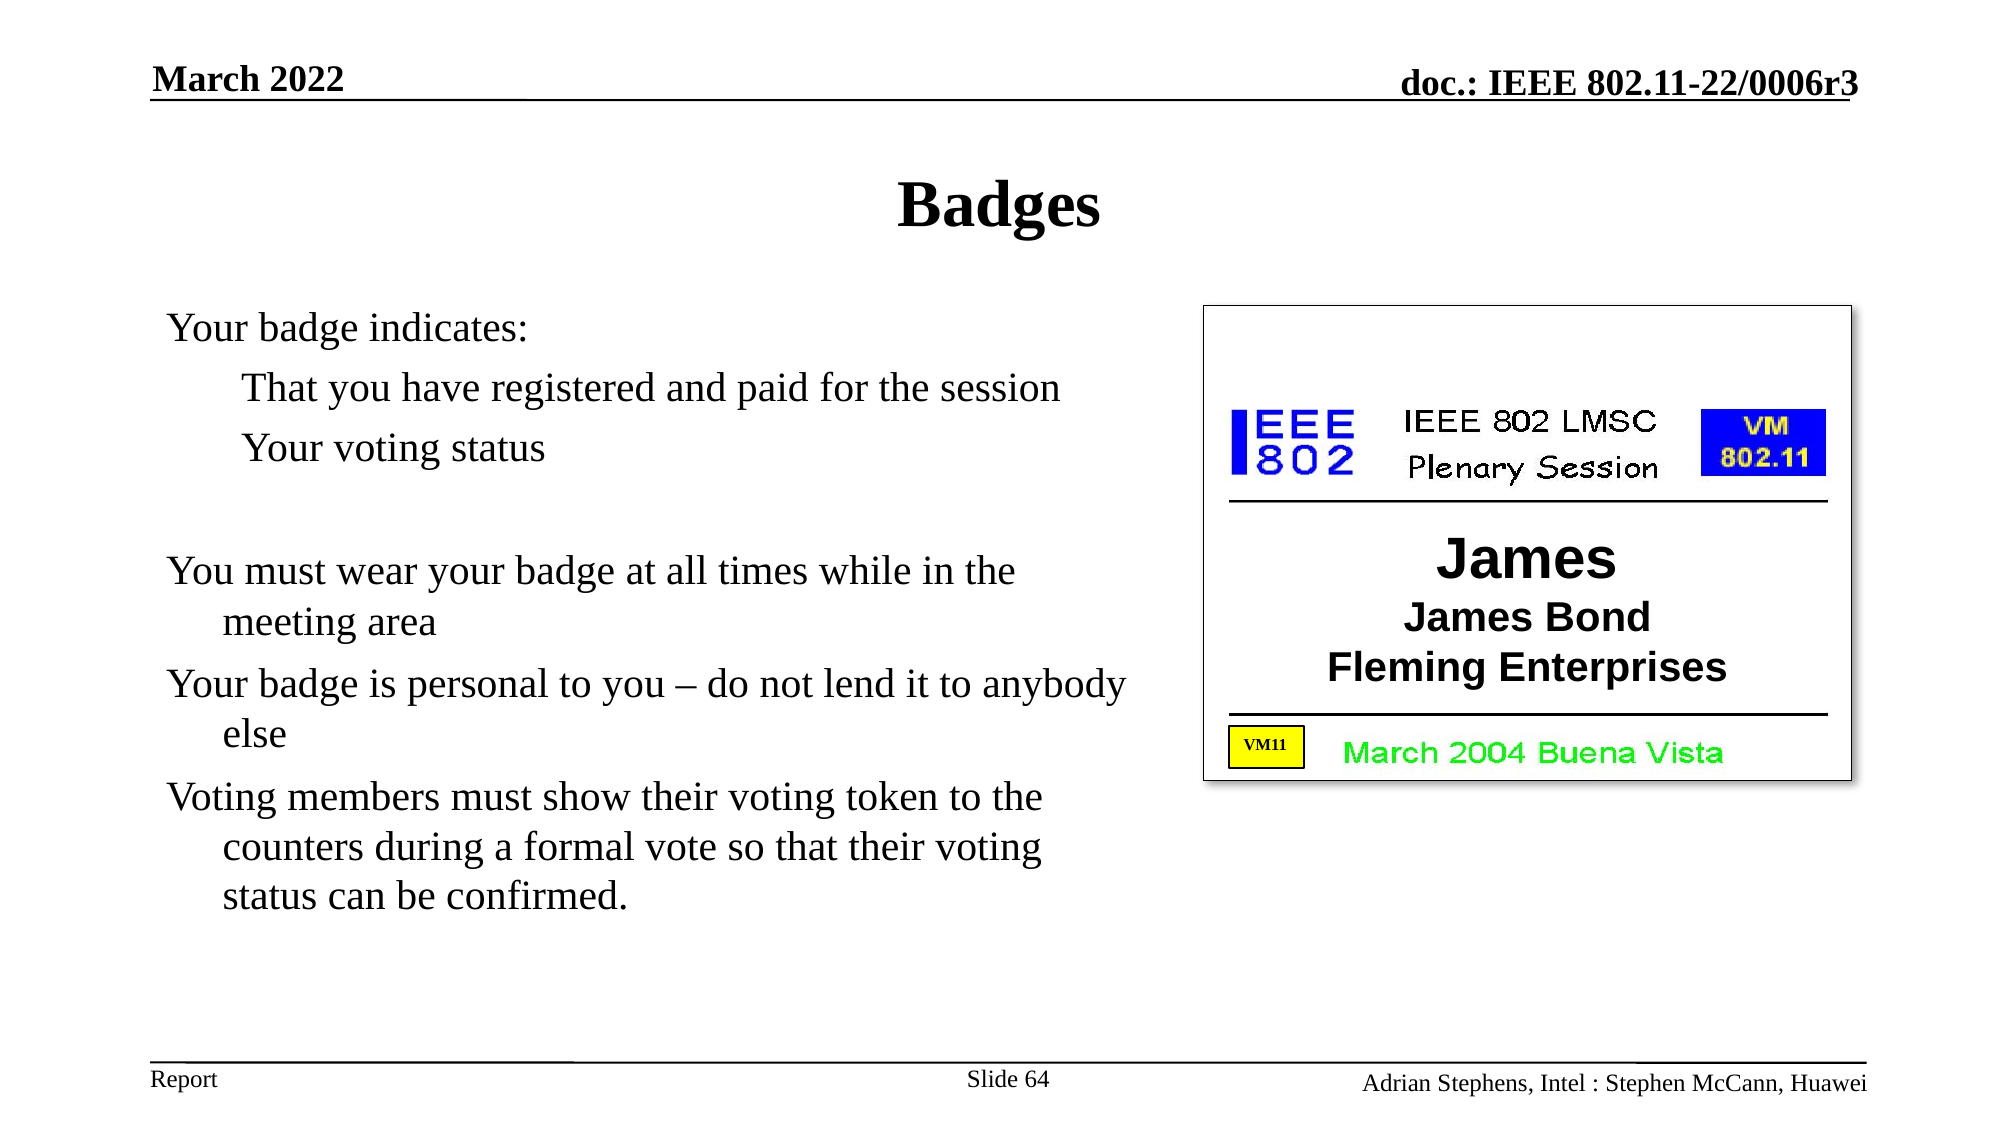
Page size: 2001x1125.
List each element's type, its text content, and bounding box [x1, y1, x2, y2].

footer Adrian Stephens, Intel : Stephen McCann, Huawei [1299, 1066, 1869, 1108]
picture [1203, 305, 1852, 781]
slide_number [152, 54, 563, 100]
slide_number Slide 64 [950, 1061, 1067, 1123]
title Badges [149, 112, 1850, 288]
list Your badge indicates: That you have registered and paid for the session Your voting status You must wear your badge at all times while in the meeting area Your badge is personal to you – do not lend it to anybody else Voting members must show their voting token to the counters during a formal vote so that their voting status can be confirmed. [150, 291, 1151, 1018]
